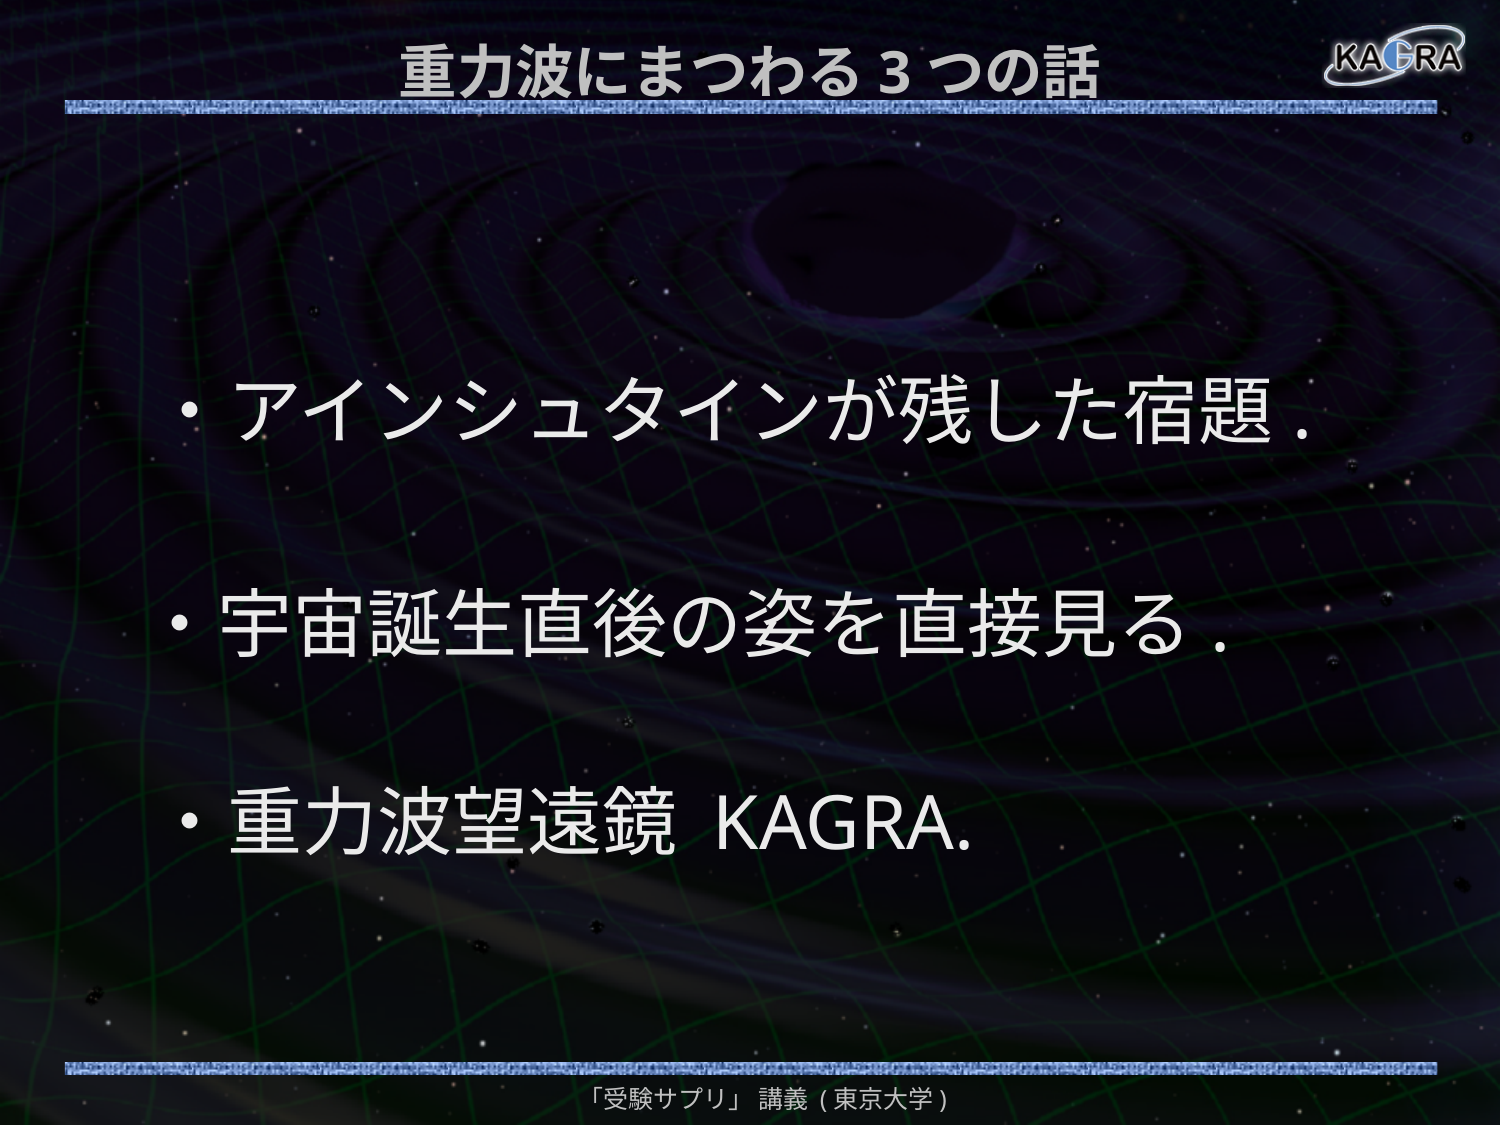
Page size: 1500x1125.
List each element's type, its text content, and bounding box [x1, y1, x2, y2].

footer 「受験サプリ」 講義 (東京大学) [74, 1087, 1451, 1122]
text_box ・宇宙誕生直後の姿を直接見る. [64, 550, 1354, 674]
title 重力波にまつわる3つの話 [64, 0, 1436, 126]
picture [0, 0, 1500, 1125]
text_box ・重力波望遠鏡 KAGRA. [75, 749, 1365, 873]
list ・アインシュタインが残した宿題. [75, 338, 1388, 991]
